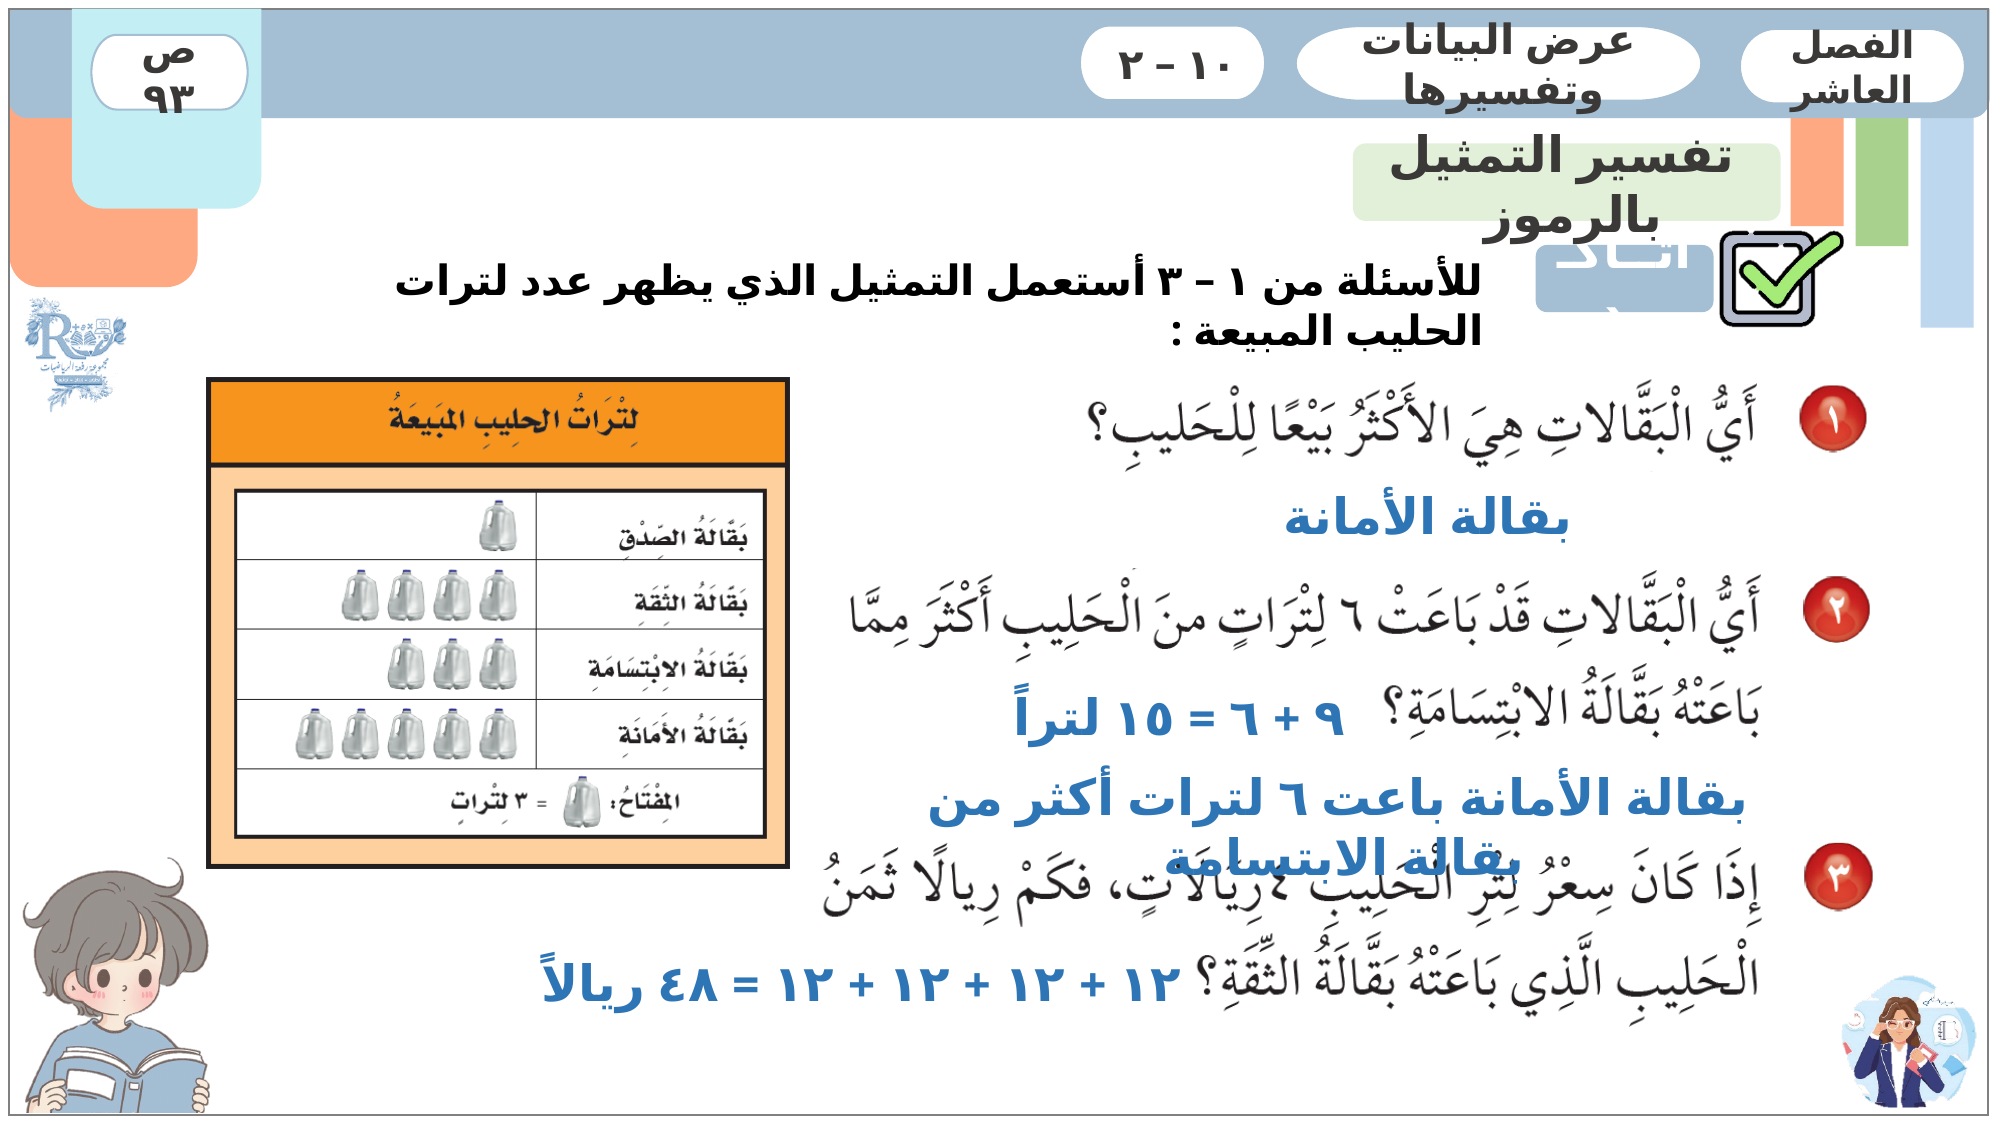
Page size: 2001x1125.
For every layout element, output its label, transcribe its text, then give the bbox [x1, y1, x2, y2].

picture [1719, 228, 1844, 329]
text_box بقالة الأمانة باعت ٦ لترات أكثر من بقالة الابتسامة [886, 759, 1790, 825]
text_box أتــأكـــد [1534, 243, 1715, 314]
text_box بقالة الأمانة [1218, 477, 1625, 553]
picture [836, 568, 1905, 759]
text_box [8, 8, 1989, 1116]
text_box للأسئلة من ١ – ٣ أستعمل التمثيل الذي يظهر عدد لترات الحليب المبيعة : [315, 246, 1499, 362]
text_box ١٠ – ٢ [1078, 24, 1267, 102]
text_box تفسير التمثيل بالرموز [1351, 142, 1782, 223]
text_box الفصل العاشر [1738, 27, 1966, 105]
picture [20, 371, 795, 1113]
picture [1064, 355, 1902, 472]
picture [15, 290, 146, 421]
text_box عرض البيانات وتفسيرها [1294, 25, 1703, 102]
text_box ١٢ + ١٢ + ١٢ + ١٢ = ٤٨ ريالاً [497, 943, 810, 1019]
text_box [70, 7, 263, 210]
picture [810, 825, 1983, 1116]
text_box ص ٩٣ [90, 33, 249, 111]
